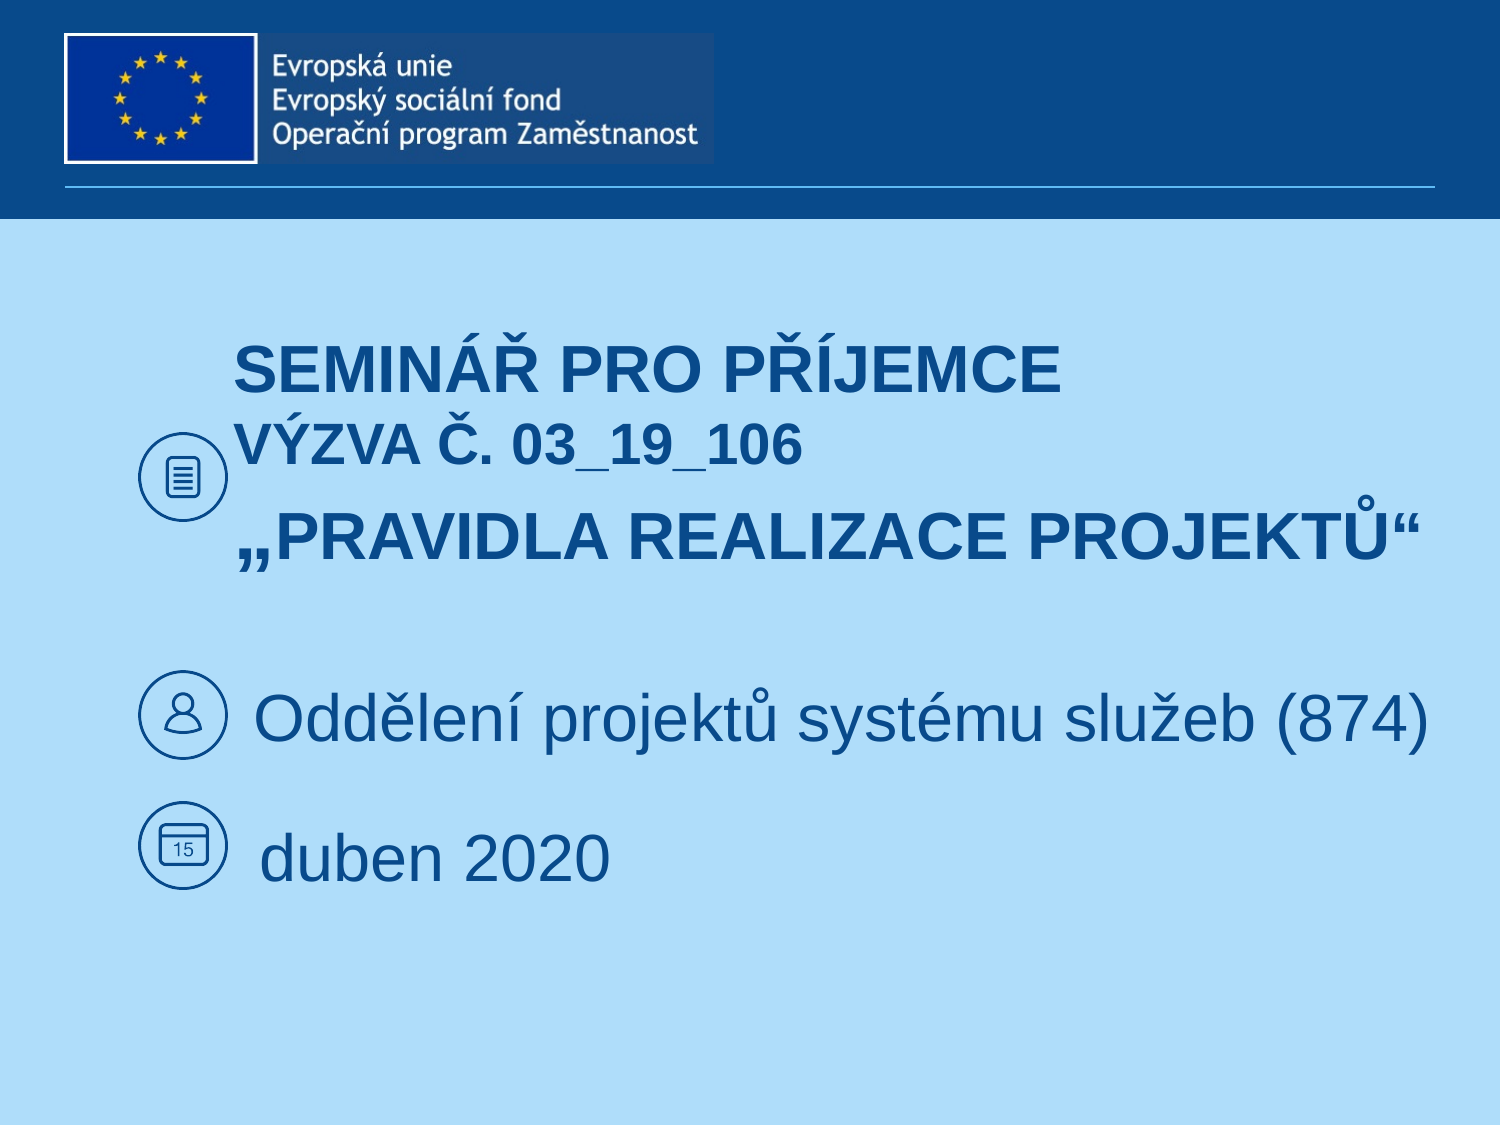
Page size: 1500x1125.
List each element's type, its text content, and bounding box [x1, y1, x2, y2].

title seminář pro příjemce Výzva č. 03_19_106 „Pravidla realizace projektů“ [227, 326, 1447, 587]
picture [138, 432, 228, 522]
picture [64, 33, 714, 164]
picture [138, 801, 228, 891]
list duben 2020 [253, 810, 1447, 900]
list Oddělení projektů systému služeb (874) [247, 670, 1441, 760]
picture [138, 670, 228, 760]
